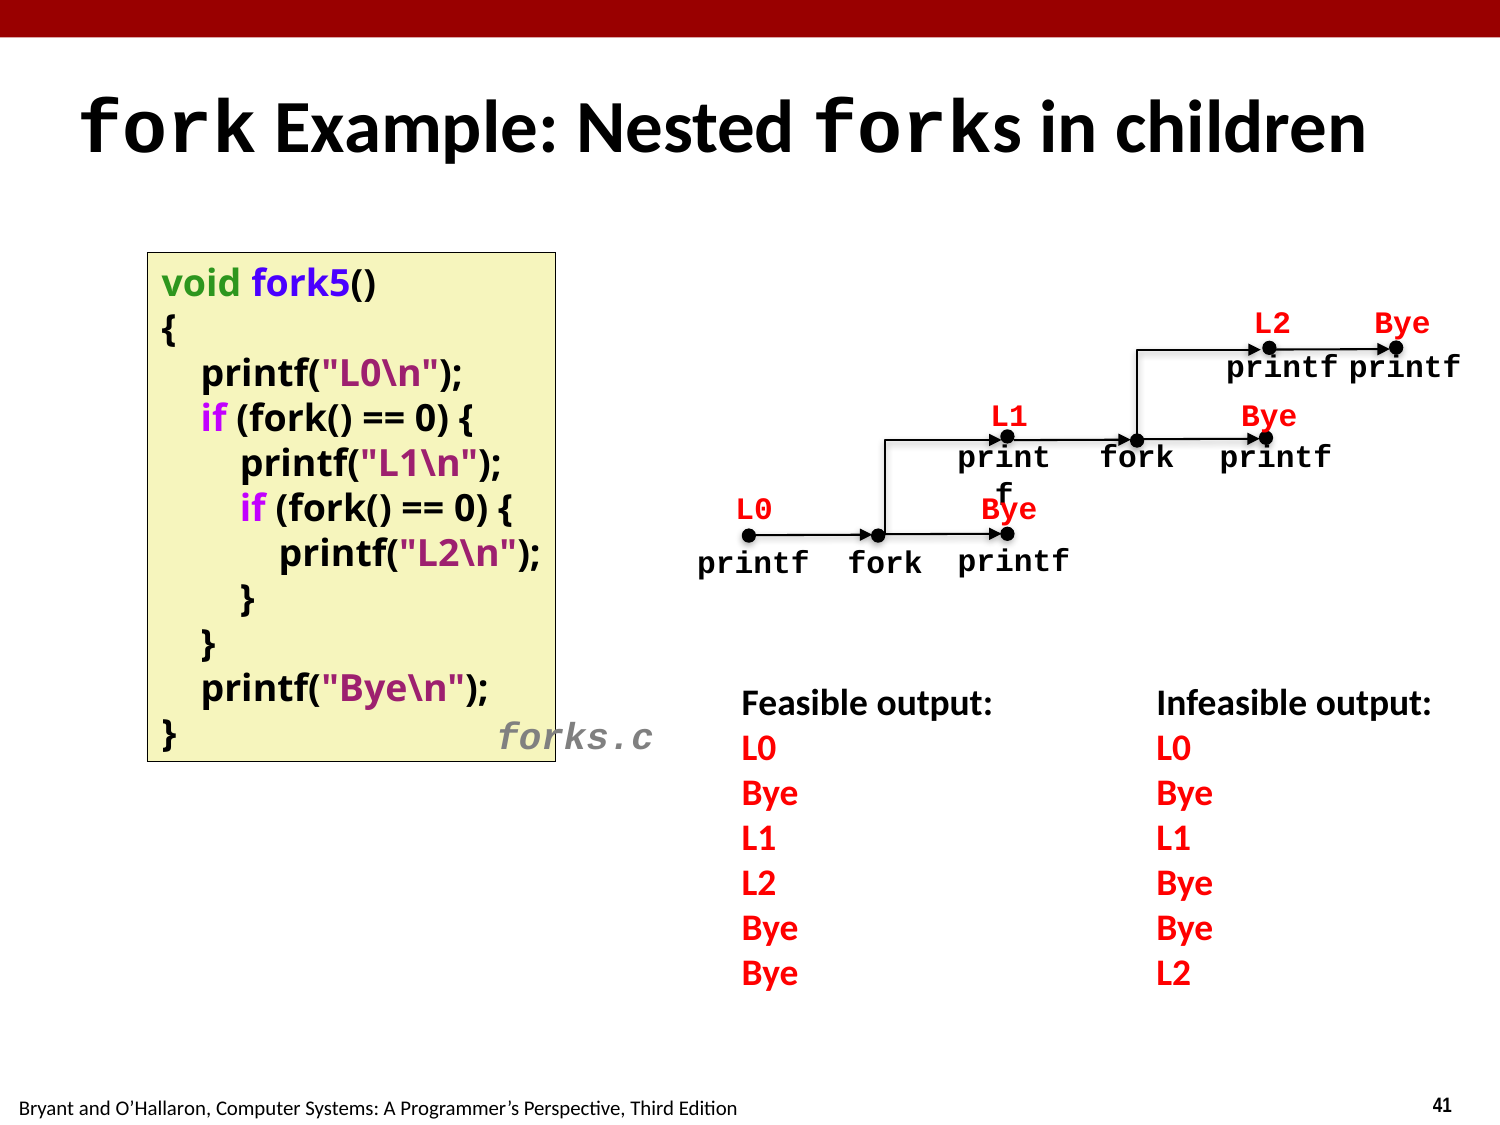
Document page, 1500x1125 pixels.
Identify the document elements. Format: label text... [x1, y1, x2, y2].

text_box Feasible output: L0 Bye L1 L2 Bye Bye [726, 670, 1009, 1001]
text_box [681, 294, 1480, 588]
text_box Infeasible output: L0 Bye L1 Bye Bye L2 [1141, 670, 1448, 1001]
text_box forks.c [481, 708, 669, 766]
title fork Example: Nested forks in children [62, 74, 1447, 170]
text_box void fork5() { printf("L0\n"); if (fork() == 0) { printf("L1\n"); if (fork() == 0) { printf("L2\n"); } } printf("Bye\n"); } [146, 252, 556, 762]
